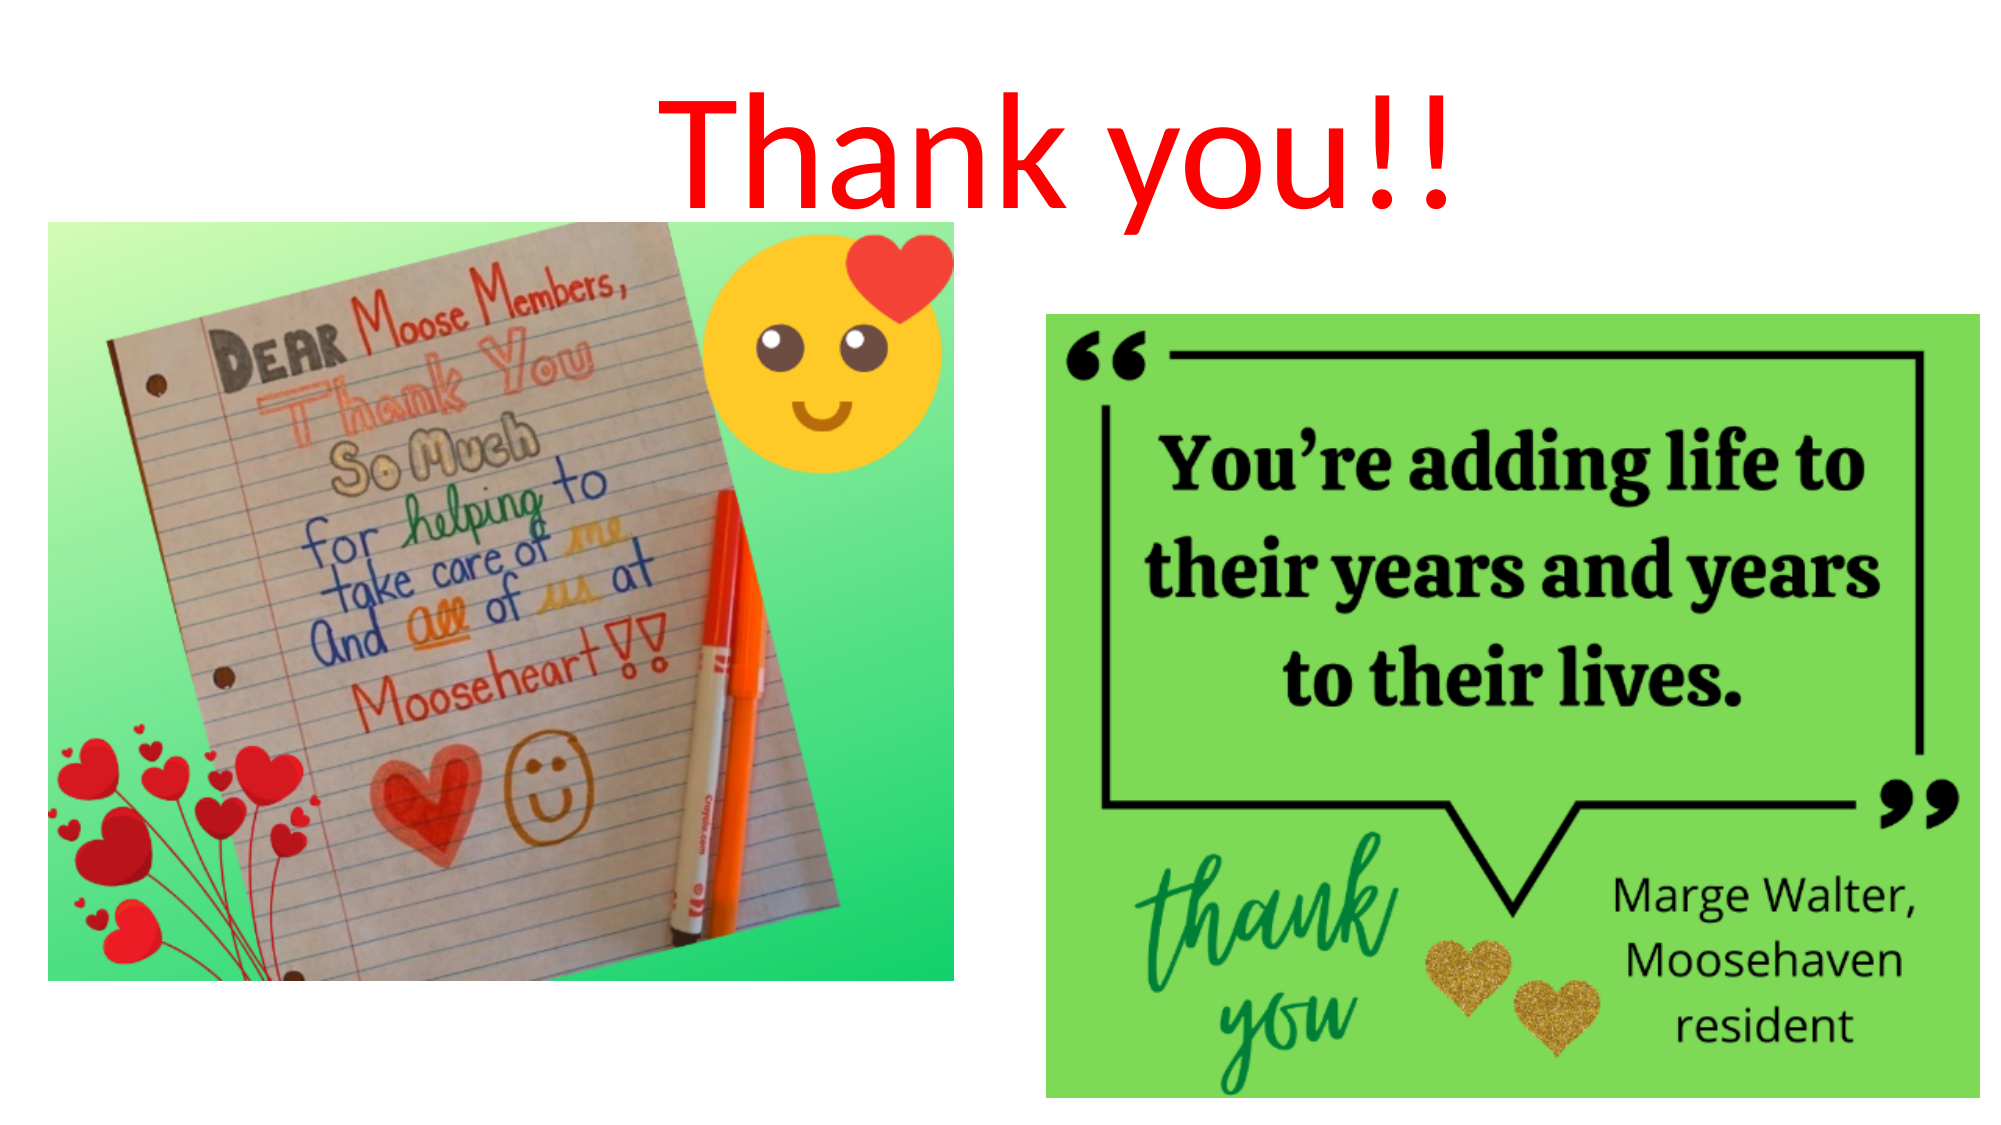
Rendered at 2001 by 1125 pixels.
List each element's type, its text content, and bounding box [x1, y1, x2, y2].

picture [1046, 314, 1980, 1098]
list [48, 222, 954, 981]
text_box Thank you!! [608, 34, 1513, 250]
